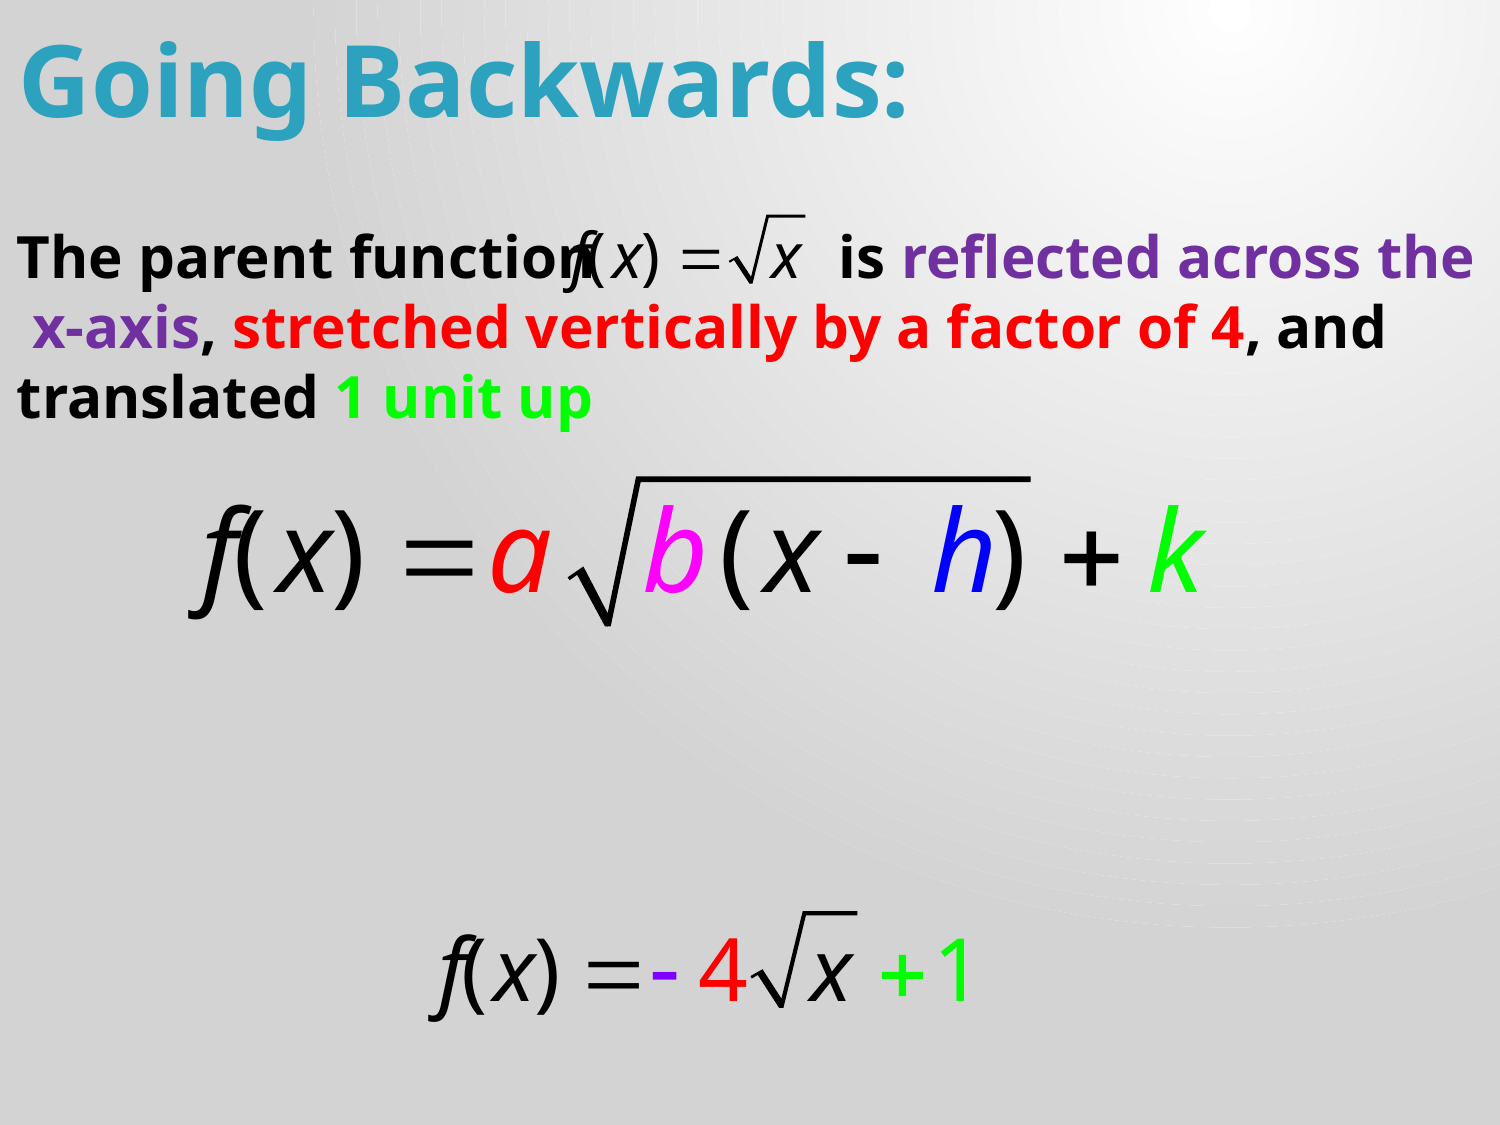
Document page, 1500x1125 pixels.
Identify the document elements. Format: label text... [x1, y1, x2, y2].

text_box The parent function is reflected across the x-axis, stretched vertically by a factor of 4, and translated 1 unit up [2, 212, 1500, 537]
title Going Backwards: [4, 0, 1405, 168]
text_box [561, 199, 819, 306]
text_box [425, 891, 980, 1038]
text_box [186, 449, 1226, 651]
